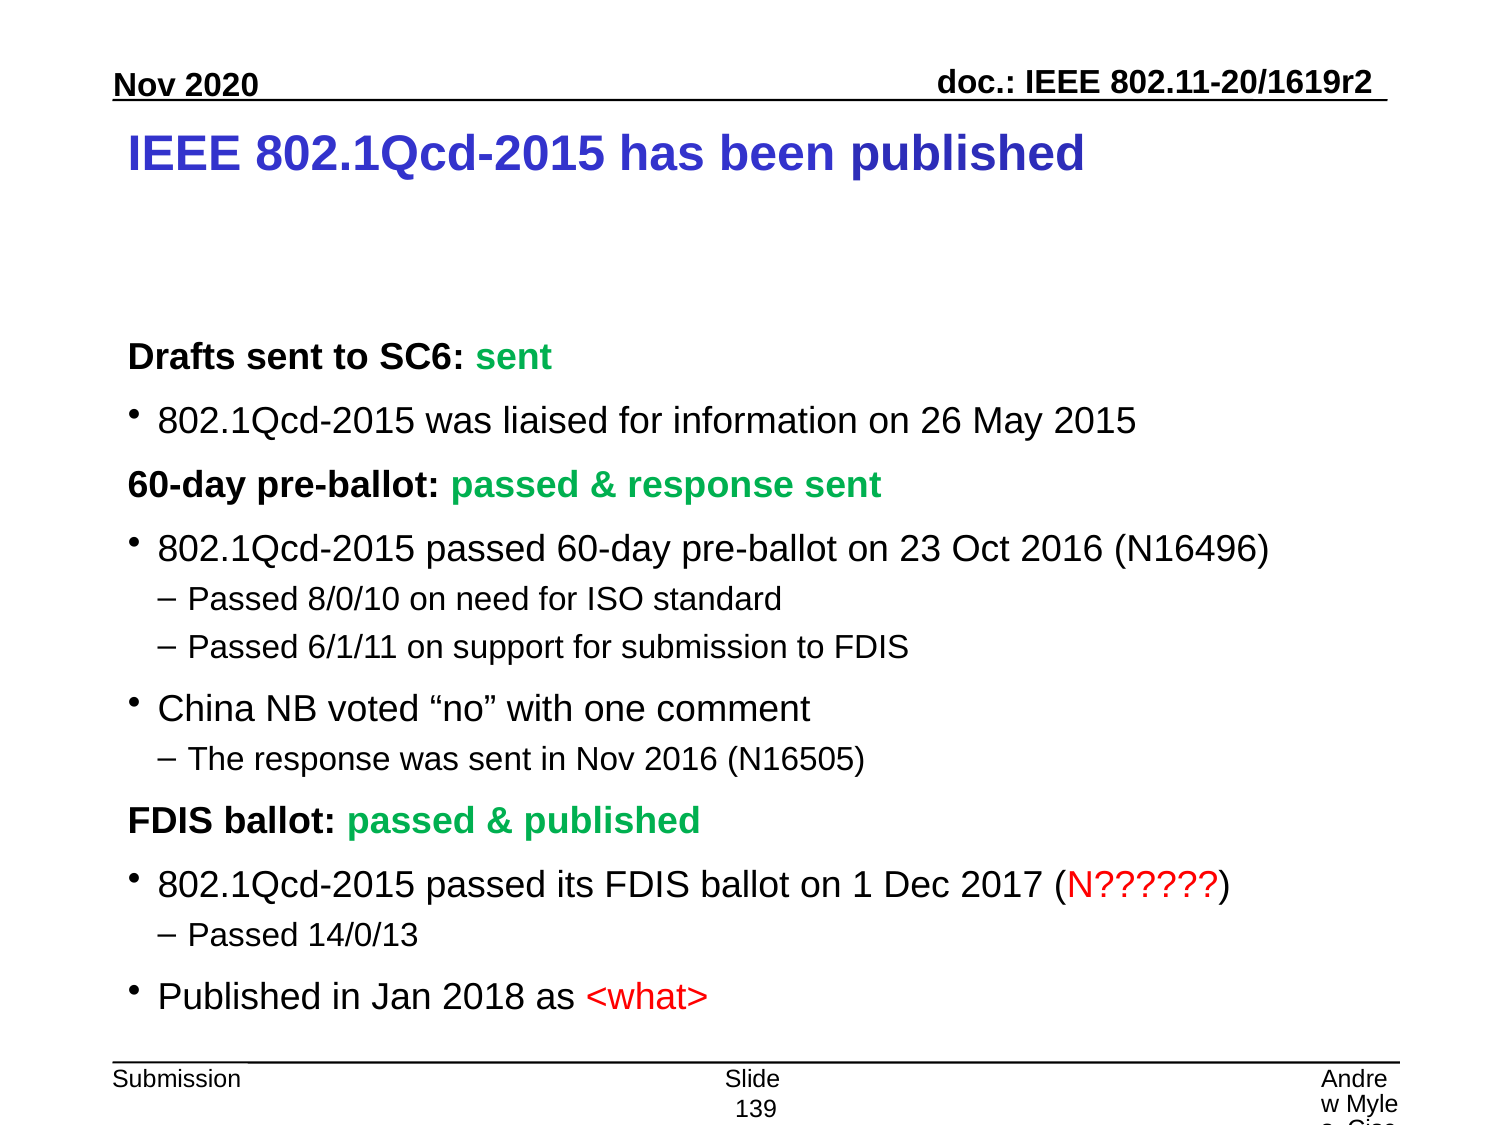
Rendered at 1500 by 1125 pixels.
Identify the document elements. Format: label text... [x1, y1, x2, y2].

list Drafts sent to SC6: sent 802.1Qcd-2015 was liaised for information on 26 May 2015 60-day pre-ballot: passed & response sent 802.1Qcd-2015 passed 60-day pre-ballot on 23 Oct 2016 (N16496) Passed 8/0/10 on need for ISO standard Passed 6/1/11 on support for submission to FDIS China NB voted “no” with one comment The response was sent in Nov 2016 (N16505) FDIS ballot: passed & published 802.1Qcd-2015 passed its FDIS ballot on 1 Dec 2017 (N??????) Passed 14/0/13 Published in Jan 2018 as <what> [112, 324, 1388, 1000]
slide_number Slide 139 [709, 1061, 803, 1093]
title IEEE 802.1Qcd-2015 has been published [112, 112, 1388, 288]
footer Andrew Myles, Cisco [1320, 1061, 1402, 1093]
